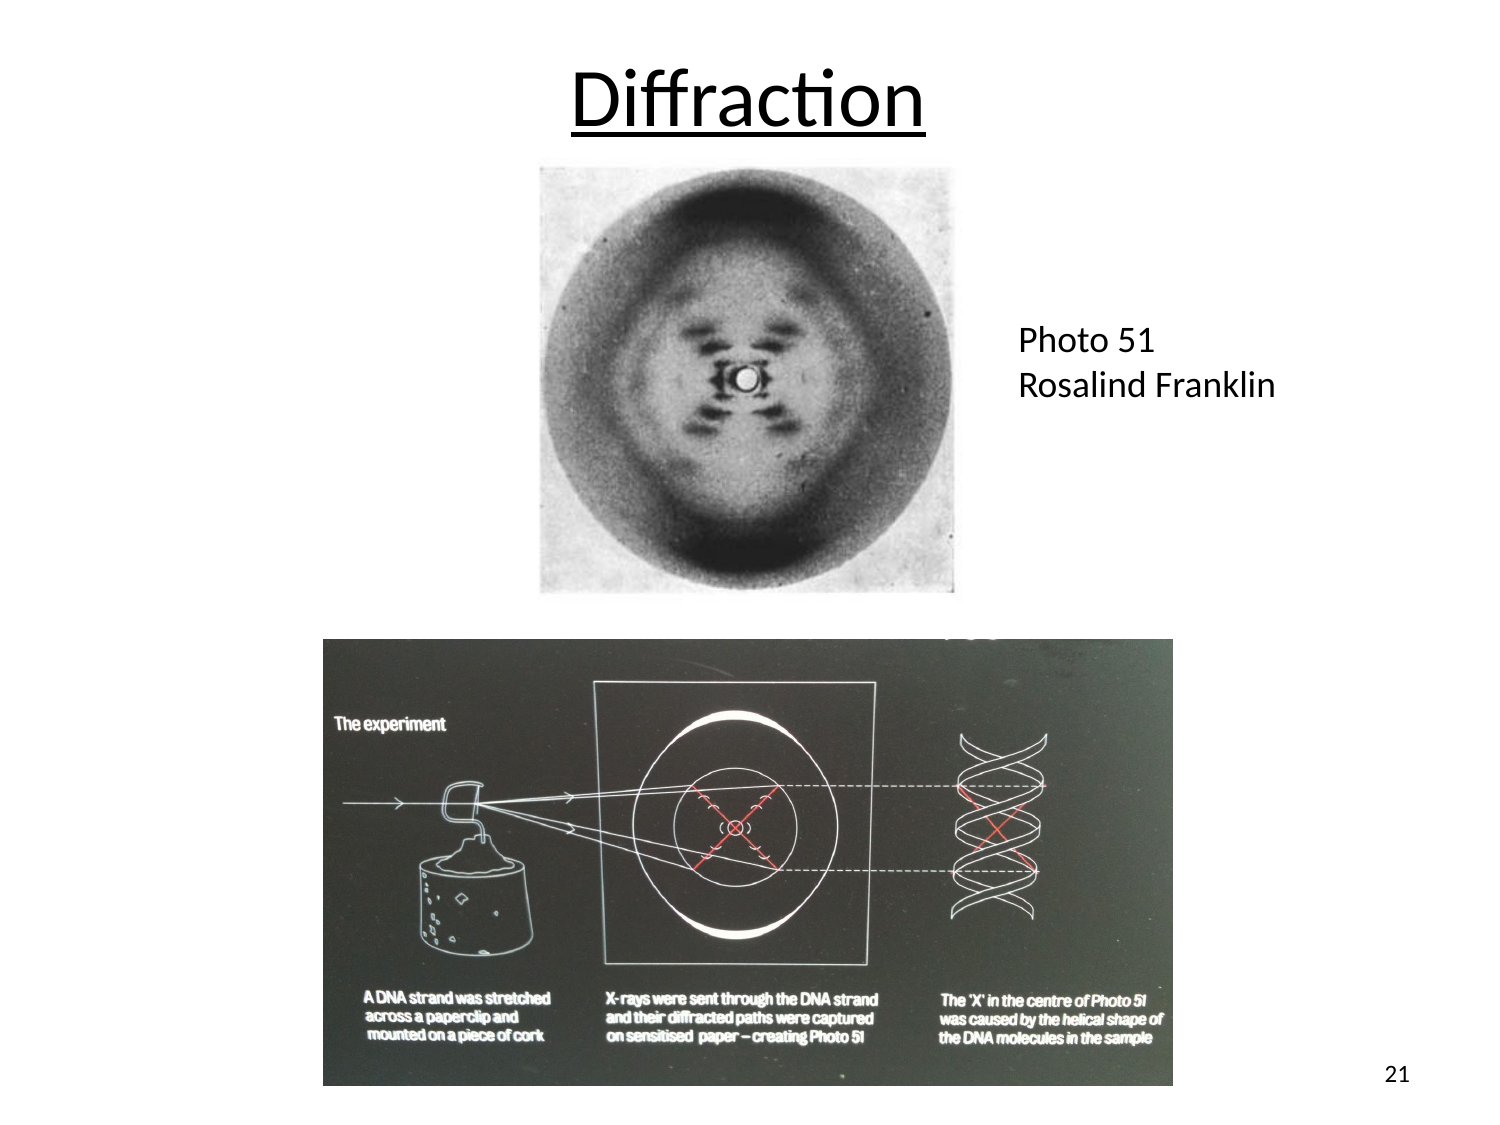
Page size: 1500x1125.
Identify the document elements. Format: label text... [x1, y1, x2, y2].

slide_number 21 [1074, 1042, 1425, 1103]
picture [526, 157, 969, 607]
picture [322, 639, 1173, 1087]
title Diffraction [73, 0, 1424, 187]
text_box Photo 51 Rosalind Franklin [1003, 307, 1445, 413]
